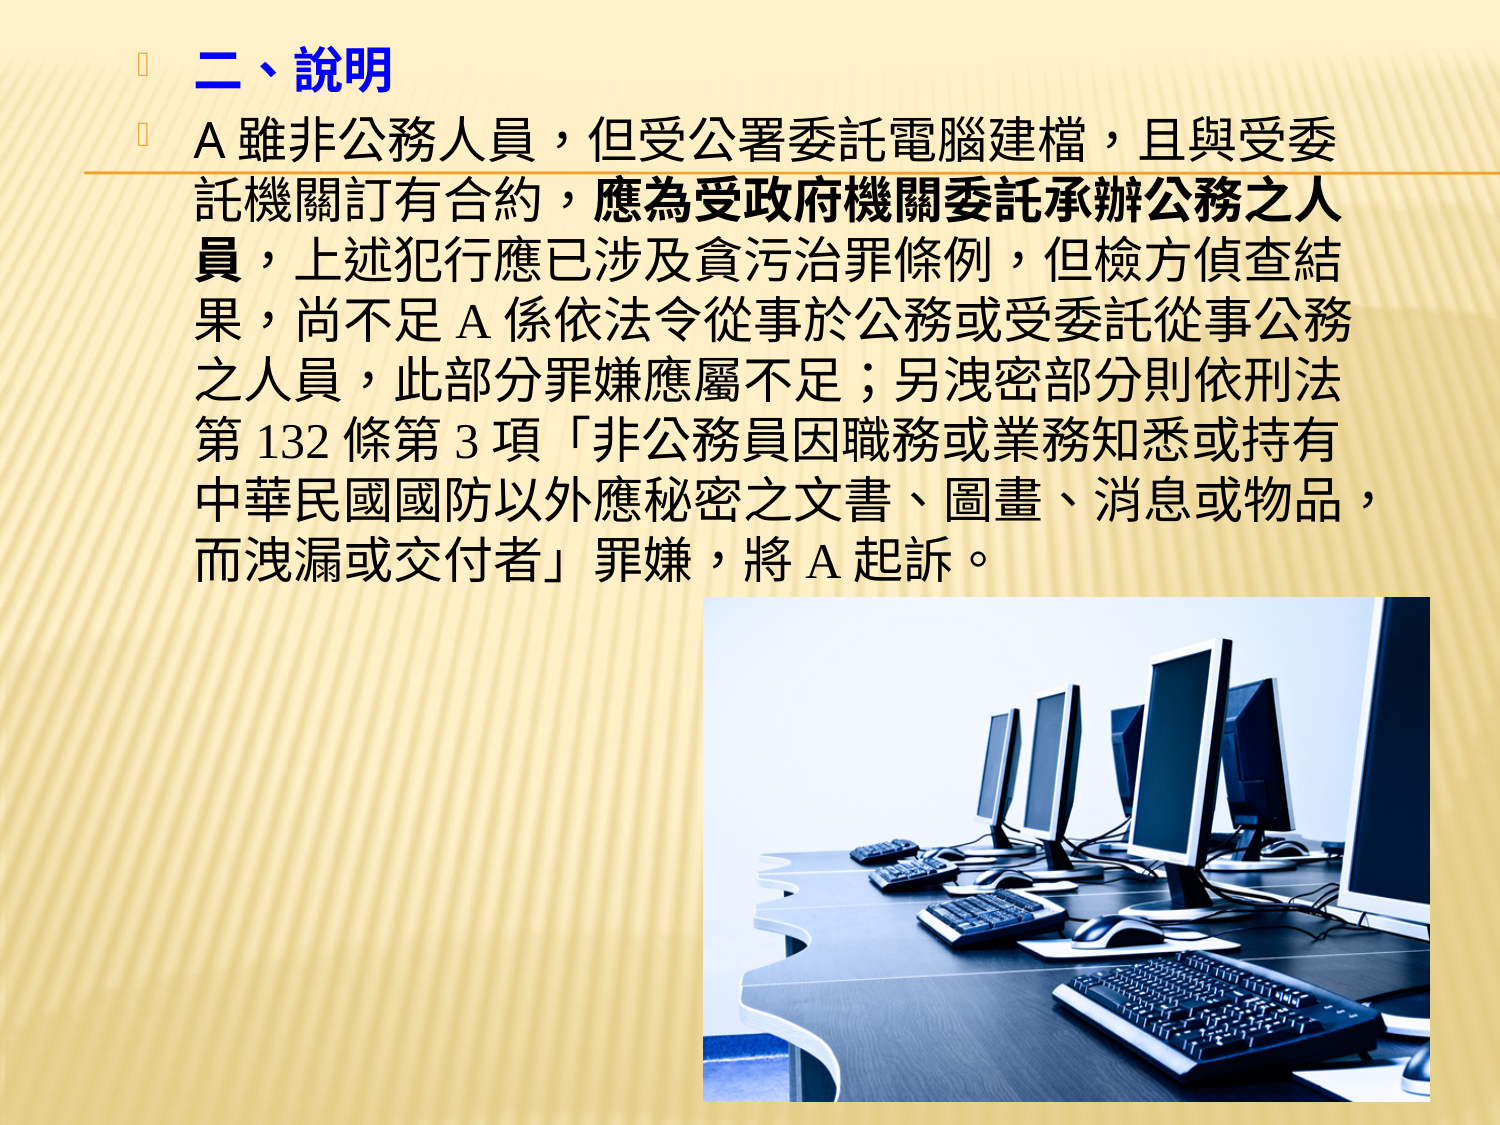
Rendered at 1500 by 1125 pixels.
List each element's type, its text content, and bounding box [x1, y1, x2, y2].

list 二、說明 A雖非公務人員，但受公署委託電腦建檔，且與受委託機關訂有合約，應為受政府機關委託承辦公務之人員，上述犯行應已涉及貪污治罪條例，但檢方偵查結果，尚不足A係依法令從事於公務或受委託從事公務之人員，此部分罪嫌應屬不足；另洩密部分則依刑法第132條第3項「非公務員因職務或業務知悉或持有中華民國國防以外應秘密之文書、圖畫、消息或物品，而洩漏或交付者」罪嫌，將A起訴。 [122, 30, 1402, 774]
picture [702, 597, 1430, 1102]
